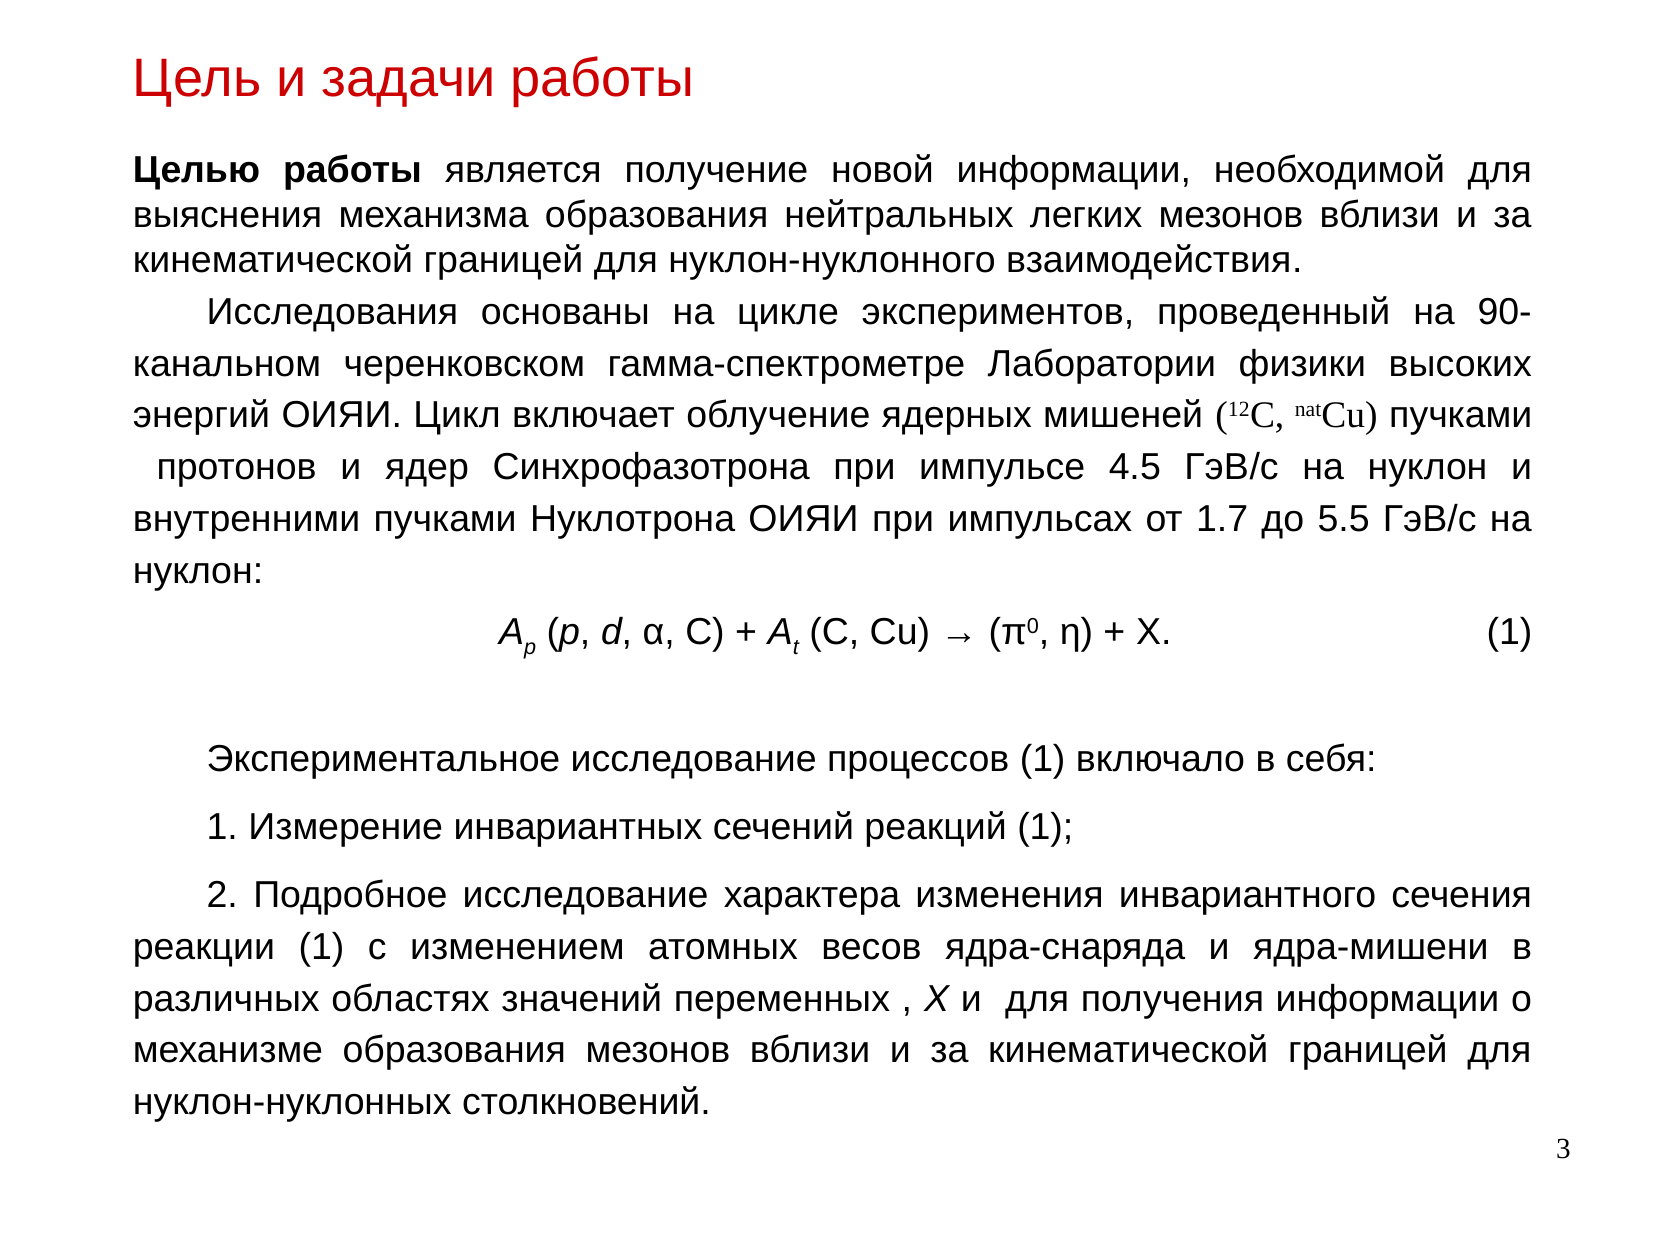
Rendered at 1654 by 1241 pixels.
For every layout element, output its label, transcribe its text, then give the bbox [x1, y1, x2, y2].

text_box Цель и задачи работы [118, 35, 1536, 111]
slide_number 3 [1185, 1129, 1571, 1216]
